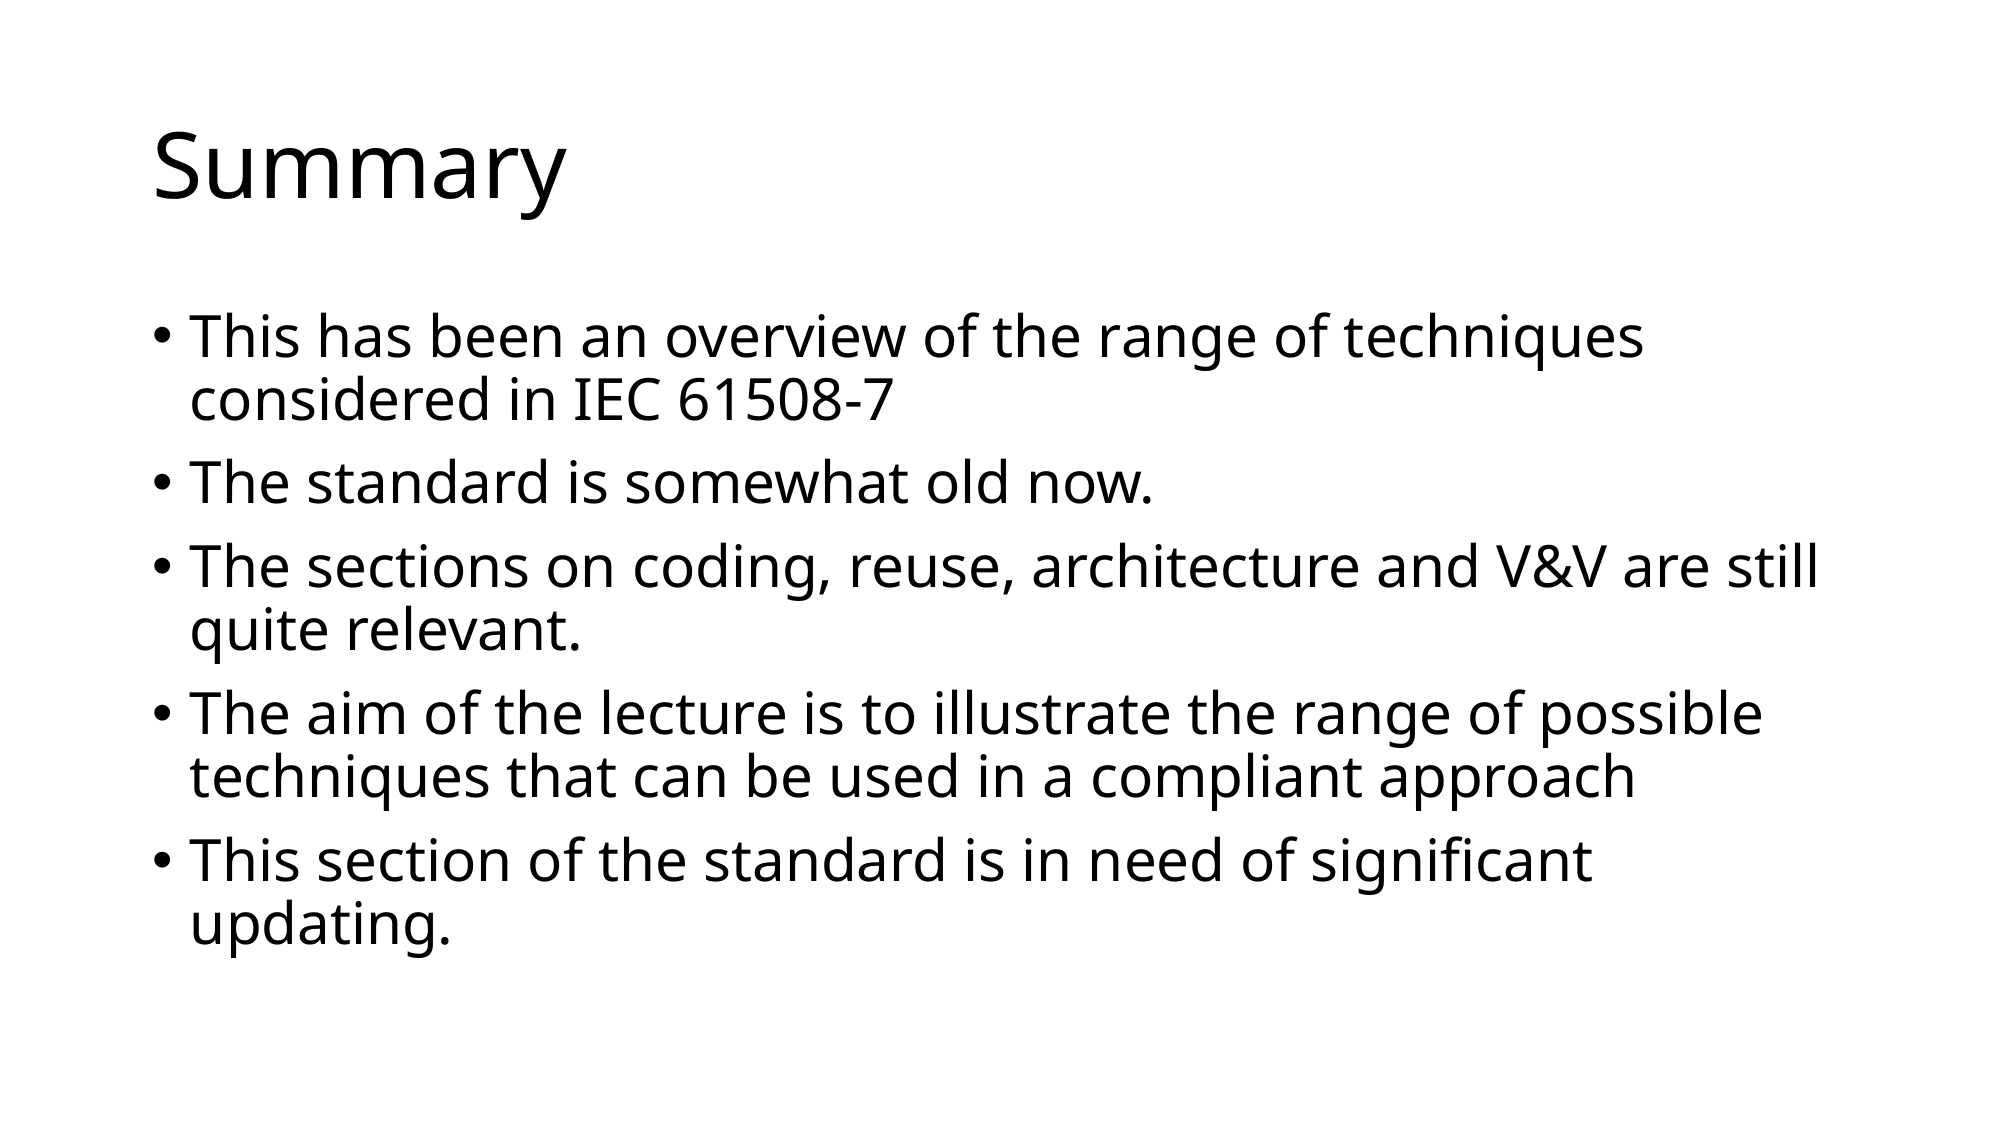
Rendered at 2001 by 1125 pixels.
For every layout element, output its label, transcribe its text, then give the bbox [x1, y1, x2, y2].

list This has been an overview of the range of techniques considered in IEC 61508-7 The standard is somewhat old now. The sections on coding, reuse, architecture and V&V are still quite relevant. The aim of the lecture is to illustrate the range of possible techniques that can be used in a compliant approach This section of the standard is in need of significant updating. [137, 299, 1863, 1014]
title Summary [137, 59, 1863, 278]
